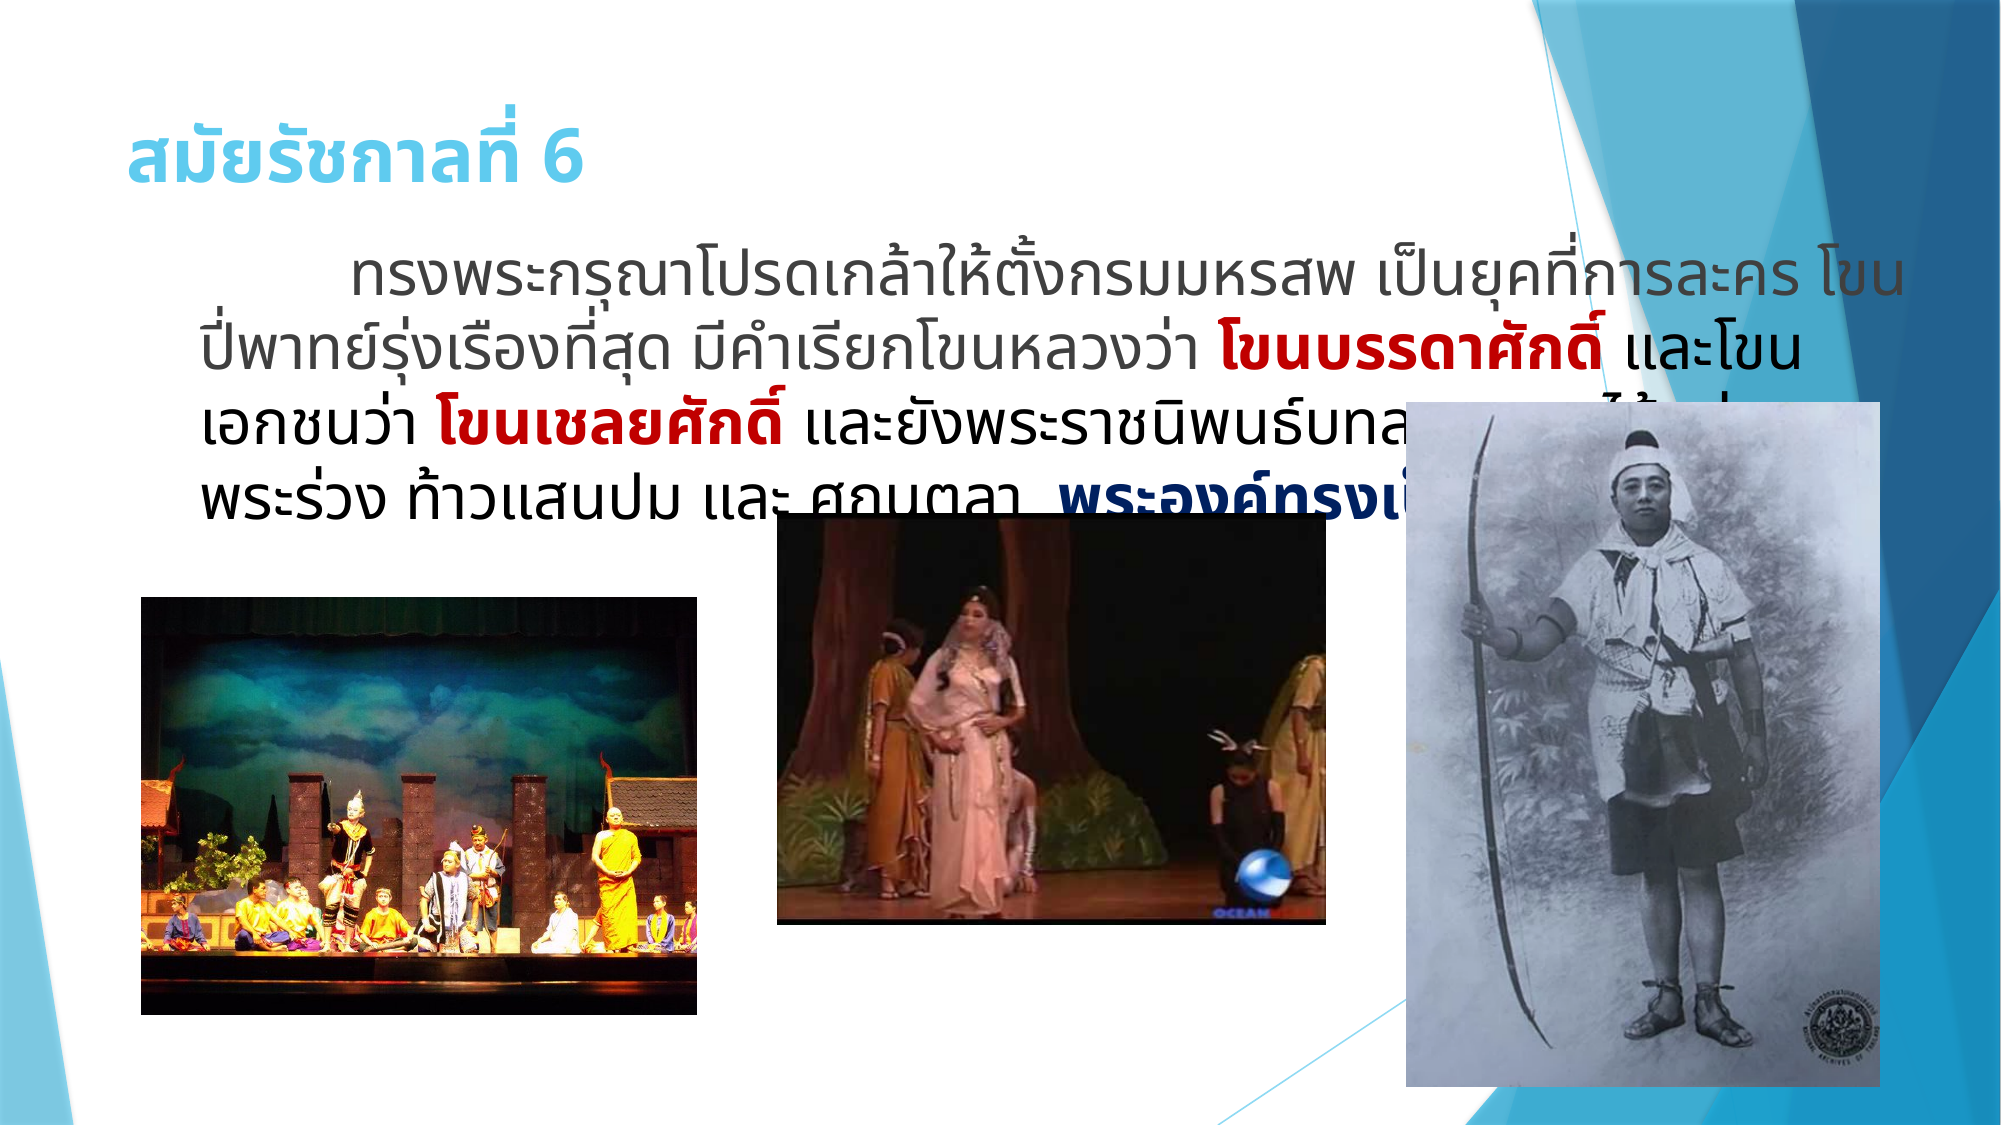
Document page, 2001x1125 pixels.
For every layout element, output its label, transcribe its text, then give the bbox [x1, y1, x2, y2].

picture [1405, 402, 1881, 1088]
title สมัยรัชกาลที่ 6 [111, 99, 1522, 225]
picture [140, 597, 697, 1016]
list ทรงพระกรุณาโปรดเกล้าให้ตั้งกรมมหรสพ เป็นยุคที่การละคร โขน ปี่พาทย์รุ่งเรืองที่สุด มีคำเรียกโขนหลวงว่า โขนบรรดาศักดิ์ และโขนเอกชนว่า โขนเชลยศักดิ์ และยังพระราชนิพนธ์บทละครพูด ได้แก่ พระร่วง ท้าวแสนปม และ ศกุนตลา พระองค์ทรงเป็นราชาแห่งศิลปิน [109, 225, 1948, 862]
picture [777, 513, 1326, 925]
